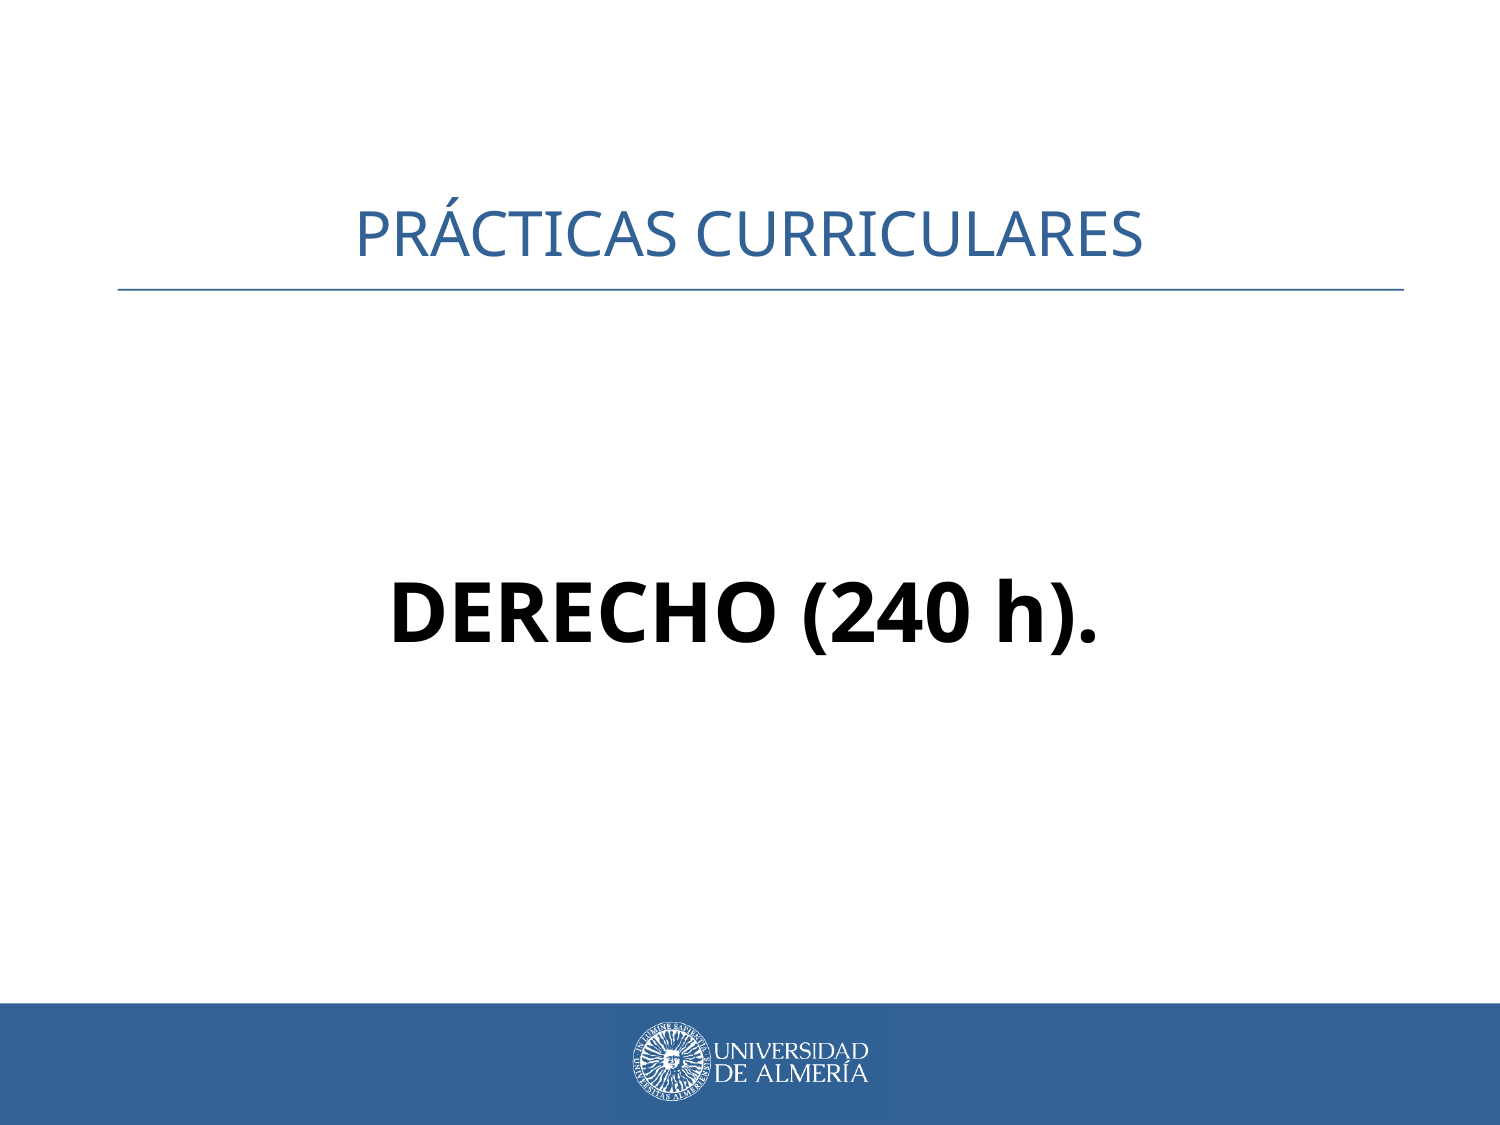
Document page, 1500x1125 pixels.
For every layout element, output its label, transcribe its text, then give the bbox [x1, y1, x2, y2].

picture [616, 1005, 884, 1117]
list DERECHO (240 h). [33, 277, 1455, 981]
title PRÁCTICAS CURRICULARES [103, 59, 1397, 277]
